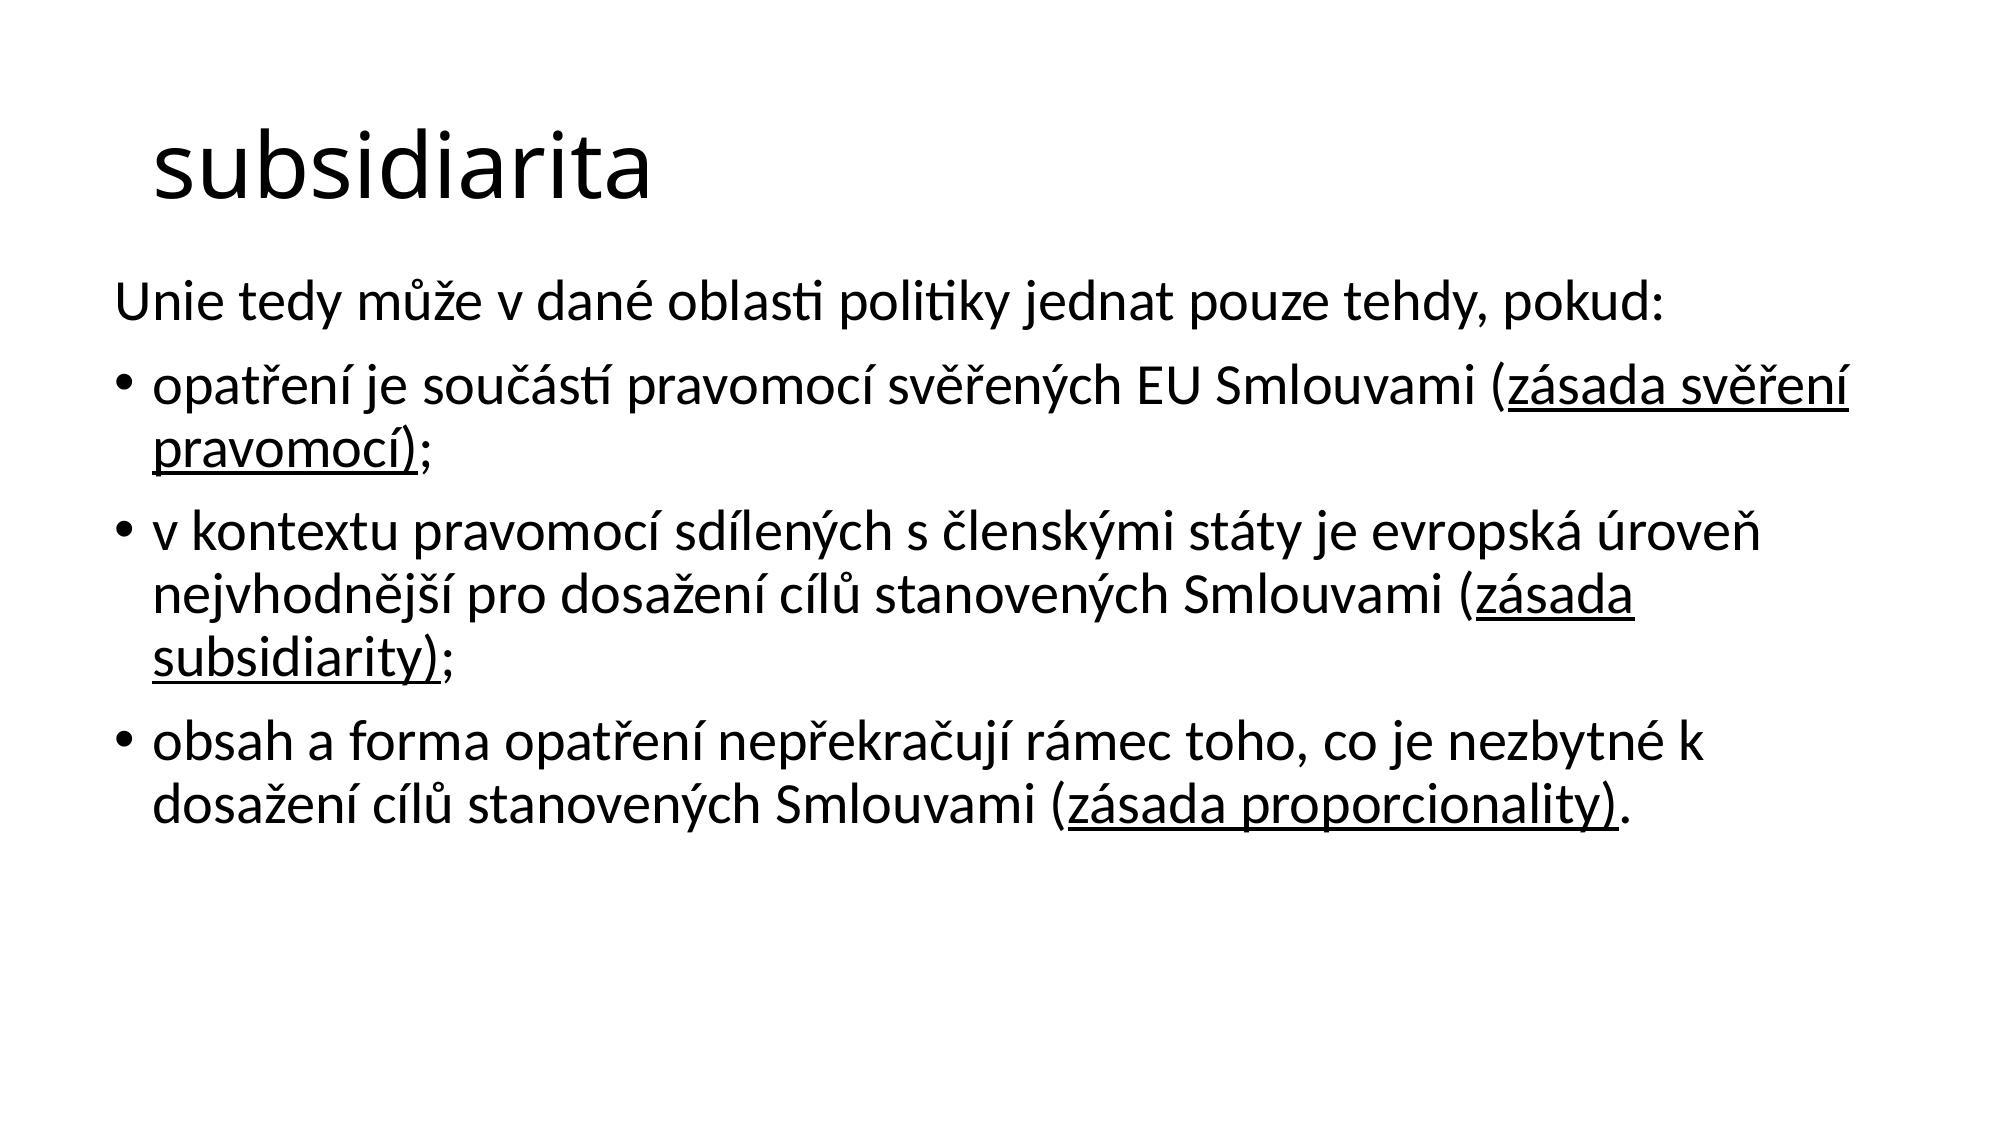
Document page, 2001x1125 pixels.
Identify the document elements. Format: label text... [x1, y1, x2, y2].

list Unie tedy může v dané oblasti politiky jednat pouze tehdy, pokud: opatření je součástí pravomocí svěřených EU Smlouvami (zásada svěření pravomocí); v kontextu pravomocí sdílených s členskými státy je evropská úroveň nejvhodnější pro dosažení cílů stanovených Smlouvami (zásada subsidiarity); obsah a forma opatření nepřekračují rámec toho, co je nezbytné k dosažení cílů stanovených Smlouvami (zásada proporcionality). [99, 262, 1900, 1080]
title subsidiarita [137, 59, 1863, 262]
